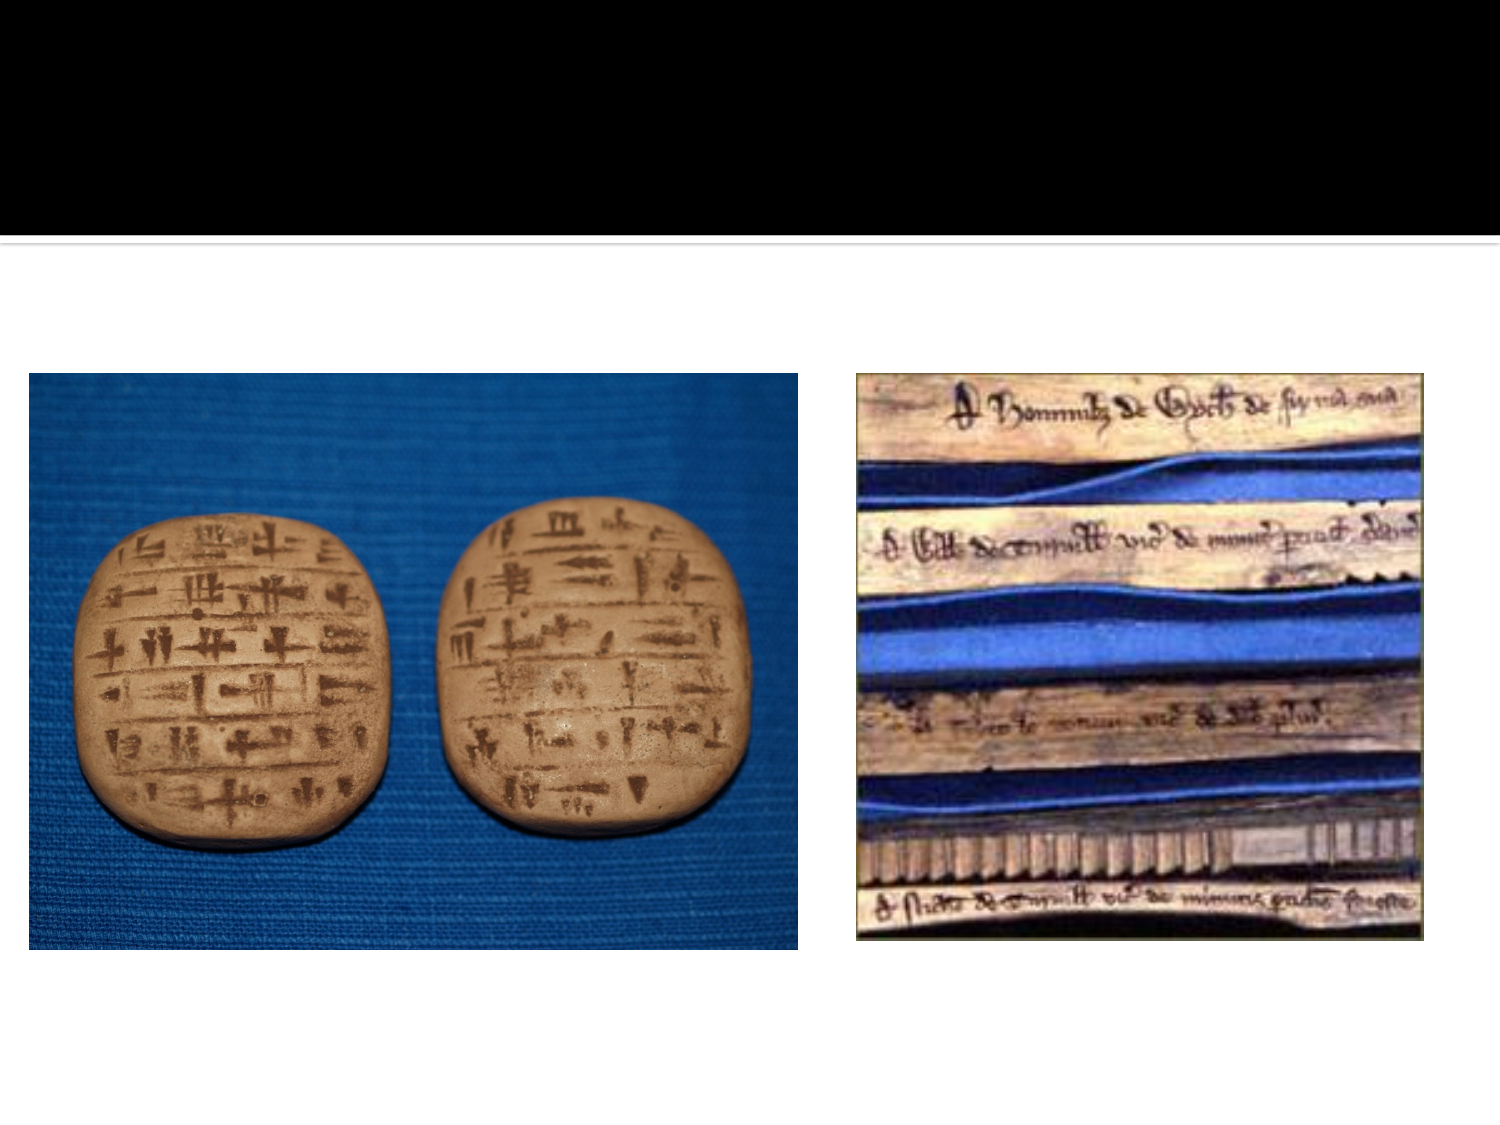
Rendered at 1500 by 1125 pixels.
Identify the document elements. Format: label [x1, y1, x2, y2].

list [856, 373, 1424, 941]
picture [29, 373, 798, 950]
